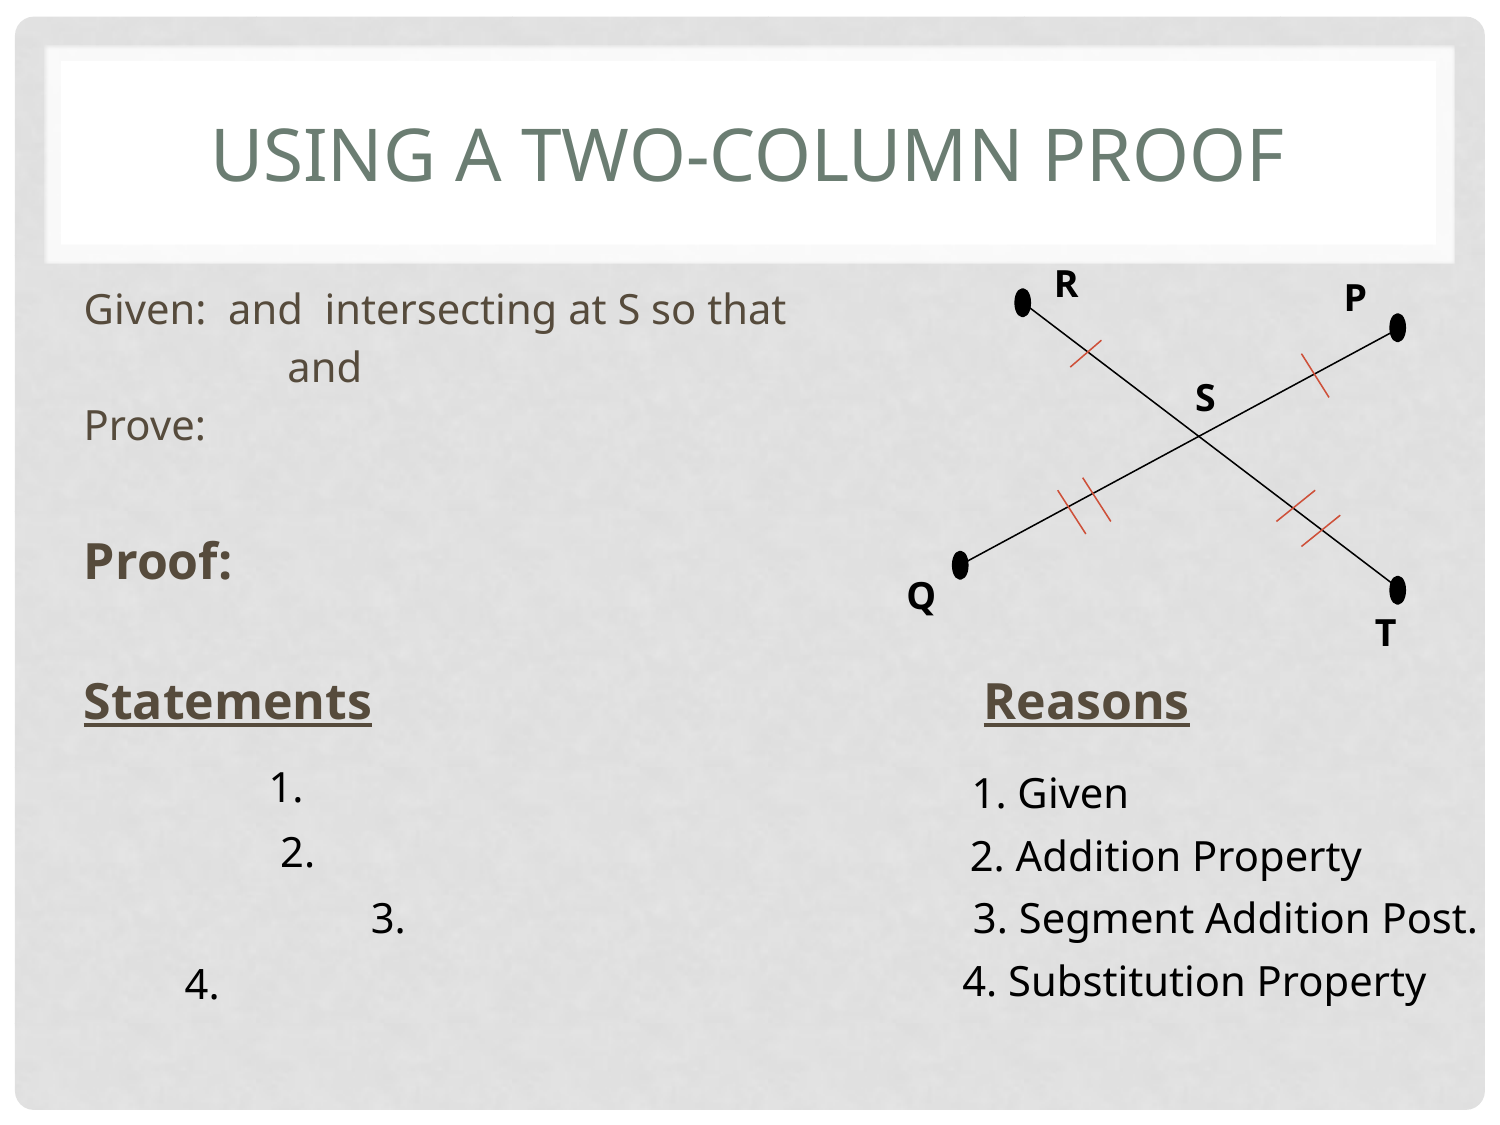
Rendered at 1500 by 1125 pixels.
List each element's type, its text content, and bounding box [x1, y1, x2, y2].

text_box 2. Addition Property [955, 821, 1378, 887]
text_box 3. Segment Addition Post. [958, 884, 1494, 950]
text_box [891, 252, 1423, 663]
text_box 4. Substitution Property [947, 946, 1442, 1012]
text_box 1. Given [956, 759, 1145, 821]
title Using a Two-Column Proof [69, 66, 1425, 238]
